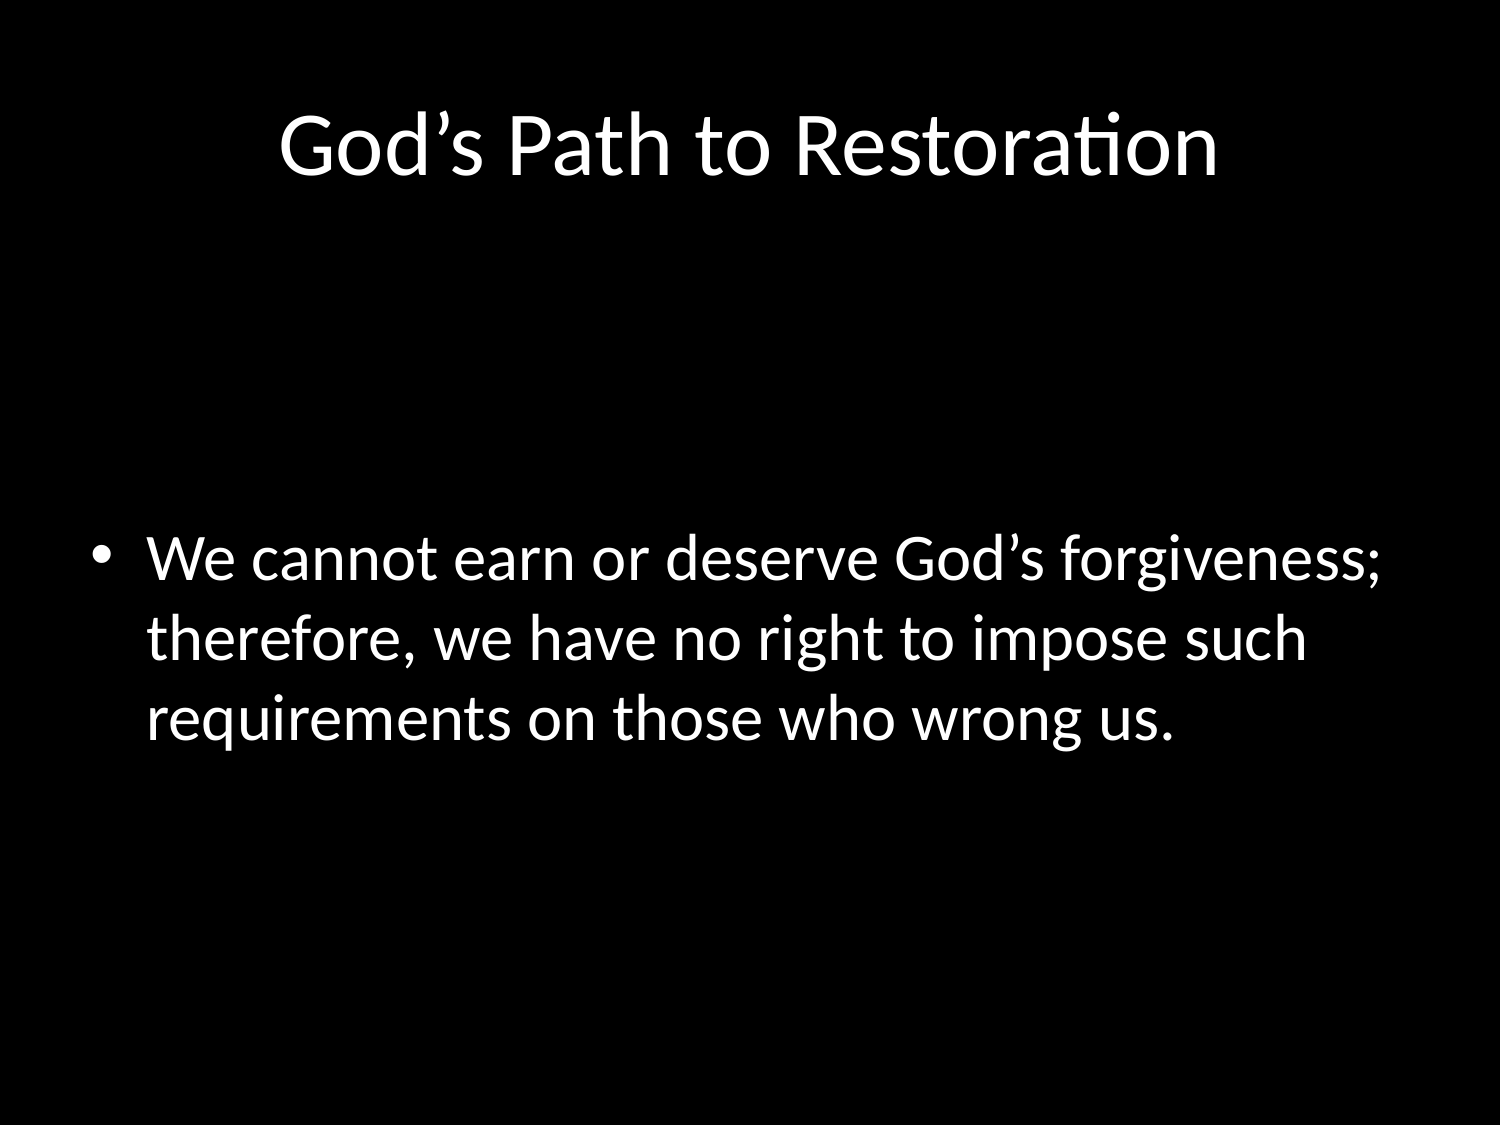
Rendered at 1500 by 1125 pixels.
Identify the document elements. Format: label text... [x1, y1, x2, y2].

title God’s Path to Restoration [75, 45, 1425, 233]
list We cannot earn or deserve God’s forgiveness; therefore, we have no right to impose such requirements on those who wrong us. [75, 262, 1425, 1005]
